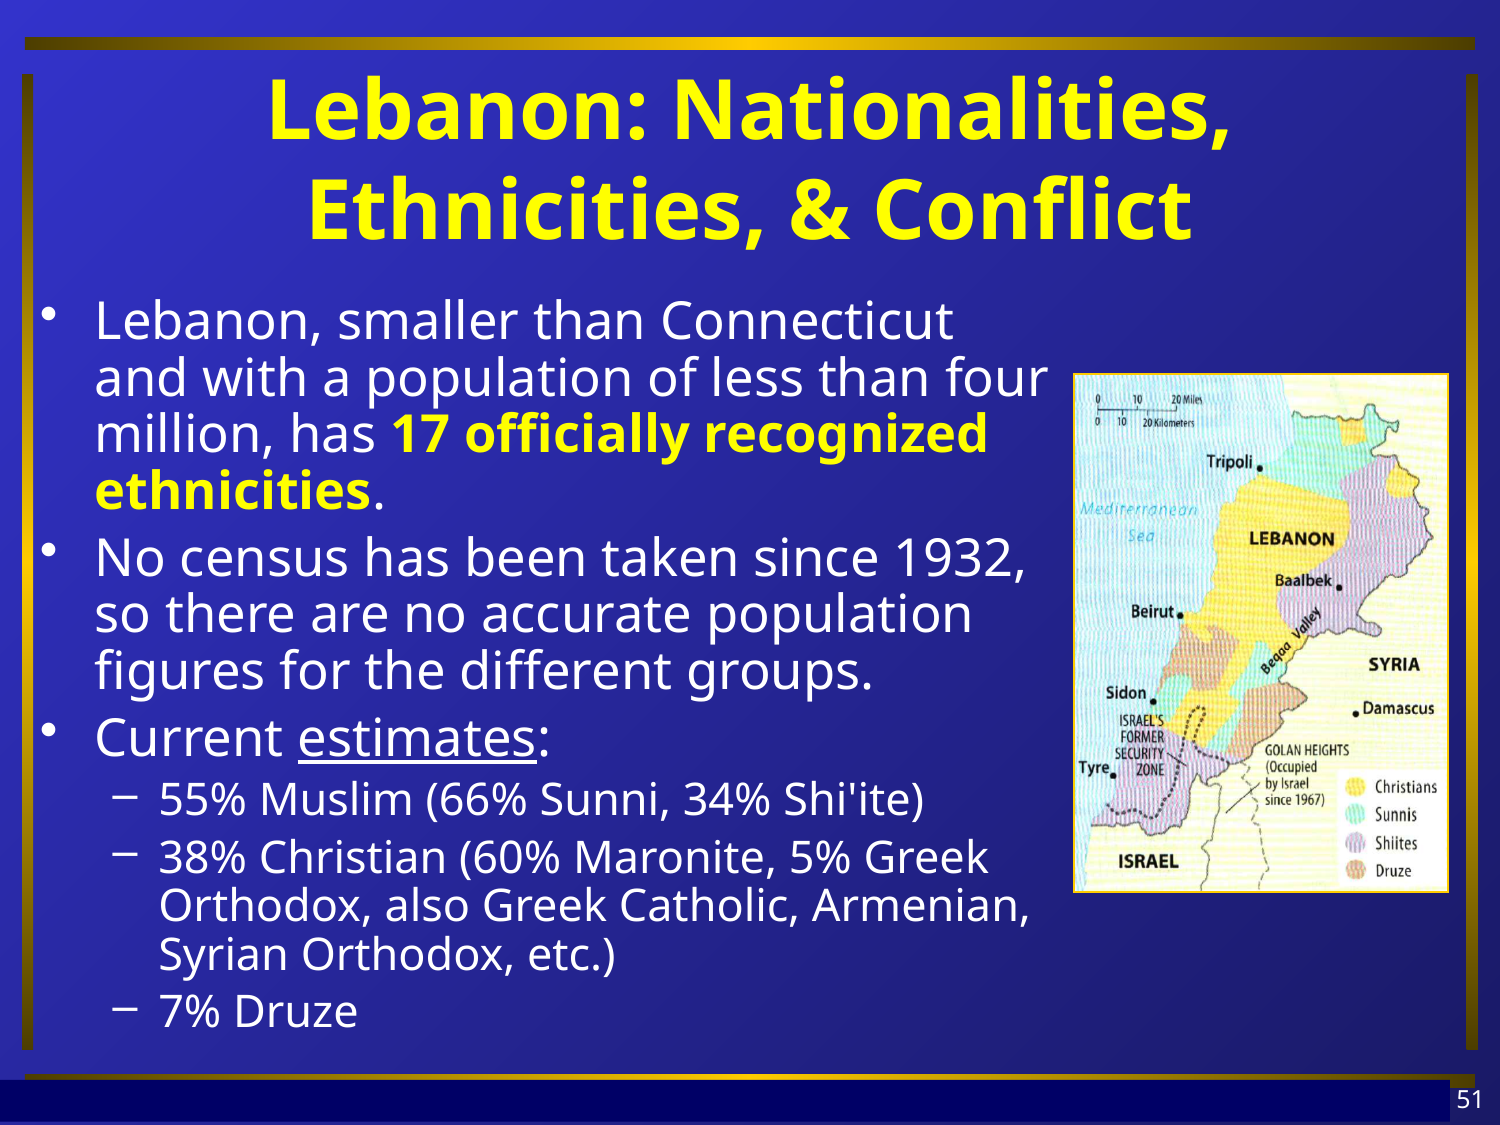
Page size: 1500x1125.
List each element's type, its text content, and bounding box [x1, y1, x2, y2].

picture [1074, 374, 1448, 891]
text_box [0, 1079, 1450, 1122]
title Lebanon: Nationalities, Ethnicities, & Conflict [112, 62, 1388, 250]
slide_number 51 [1148, 1074, 1500, 1125]
list Lebanon, smaller than Connecticut and with a population of less than four million, has 17 officially recognized ethnicities. No census has been taken since 1932, so there are no accurate population figures for the different groups. Current estimates: 55% Muslim (66% Sunni, 34% Shi'ite) 38% Christian (60% Maronite, 5% Greek Orthodox, also Greek Catholic, Armenian, Syrian Orthodox, etc.) 7% Druze [24, 287, 1075, 1050]
